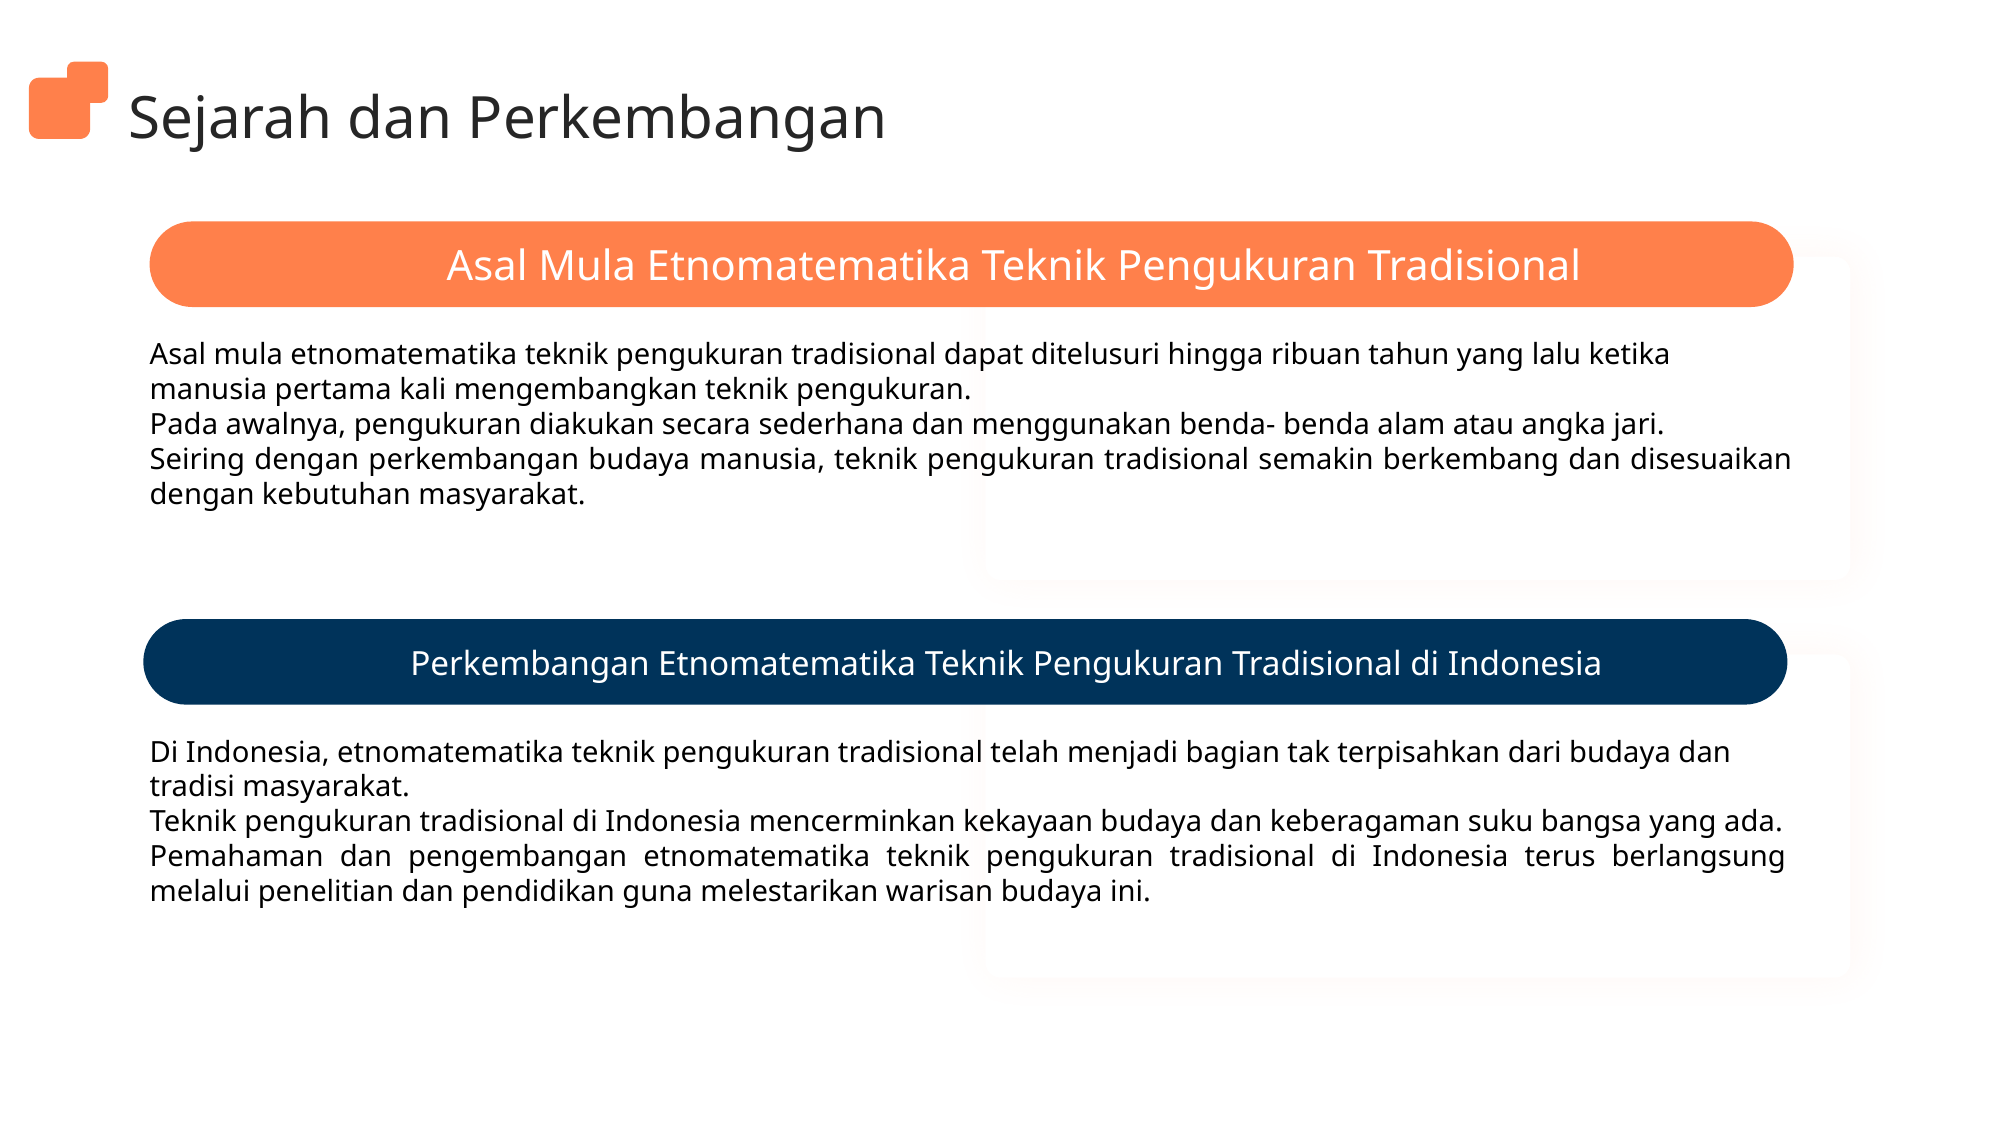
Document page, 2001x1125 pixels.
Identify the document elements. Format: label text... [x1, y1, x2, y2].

text_box [67, 61, 109, 103]
text_box Sejarah dan Perkembangan [128, 76, 1879, 154]
text_box [985, 256, 1851, 581]
text_box Di Indonesia, etnomatematika teknik pengukuran tradisional telah menjadi bagian tak terpisahkan dari budaya dan tradisi masyarakat. Teknik pengukuran tradisional di Indonesia mencerminkan kekayaan budaya dan keberagaman suku bangsa yang ada. Pemahaman dan pengembangan etnomatematika teknik pengukuran tradisional di Indonesia terus berlangsung melalui penelitian dan pendidikan guna melestarikan warisan budaya ini. [149, 732, 1788, 978]
text_box [149, 221, 1794, 308]
text_box Perkembangan Etnomatematika Teknik Pengukuran Tradisional di Indonesia [261, 631, 1754, 693]
text_box [28, 77, 91, 139]
text_box Asal mula etnomatematika teknik pengukuran tradisional dapat ditelusuri hingga ribuan tahun yang lalu ketika manusia pertama kali mengembangkan teknik pengukuran. Pada awalnya, pengukuran diakukan secara sederhana dan menggunakan benda- benda alam atau angka jari. Seiring dengan perkembangan budaya manusia, teknik pengukuran tradisional semakin berkembang dan disesuaikan dengan kebutuhan masyarakat. [149, 335, 1794, 563]
text_box [143, 619, 1788, 705]
text_box Asal Mula Etnomatematika Teknik Pengukuran Tradisional [270, 233, 1758, 295]
text_box 2 [985, 654, 1851, 978]
